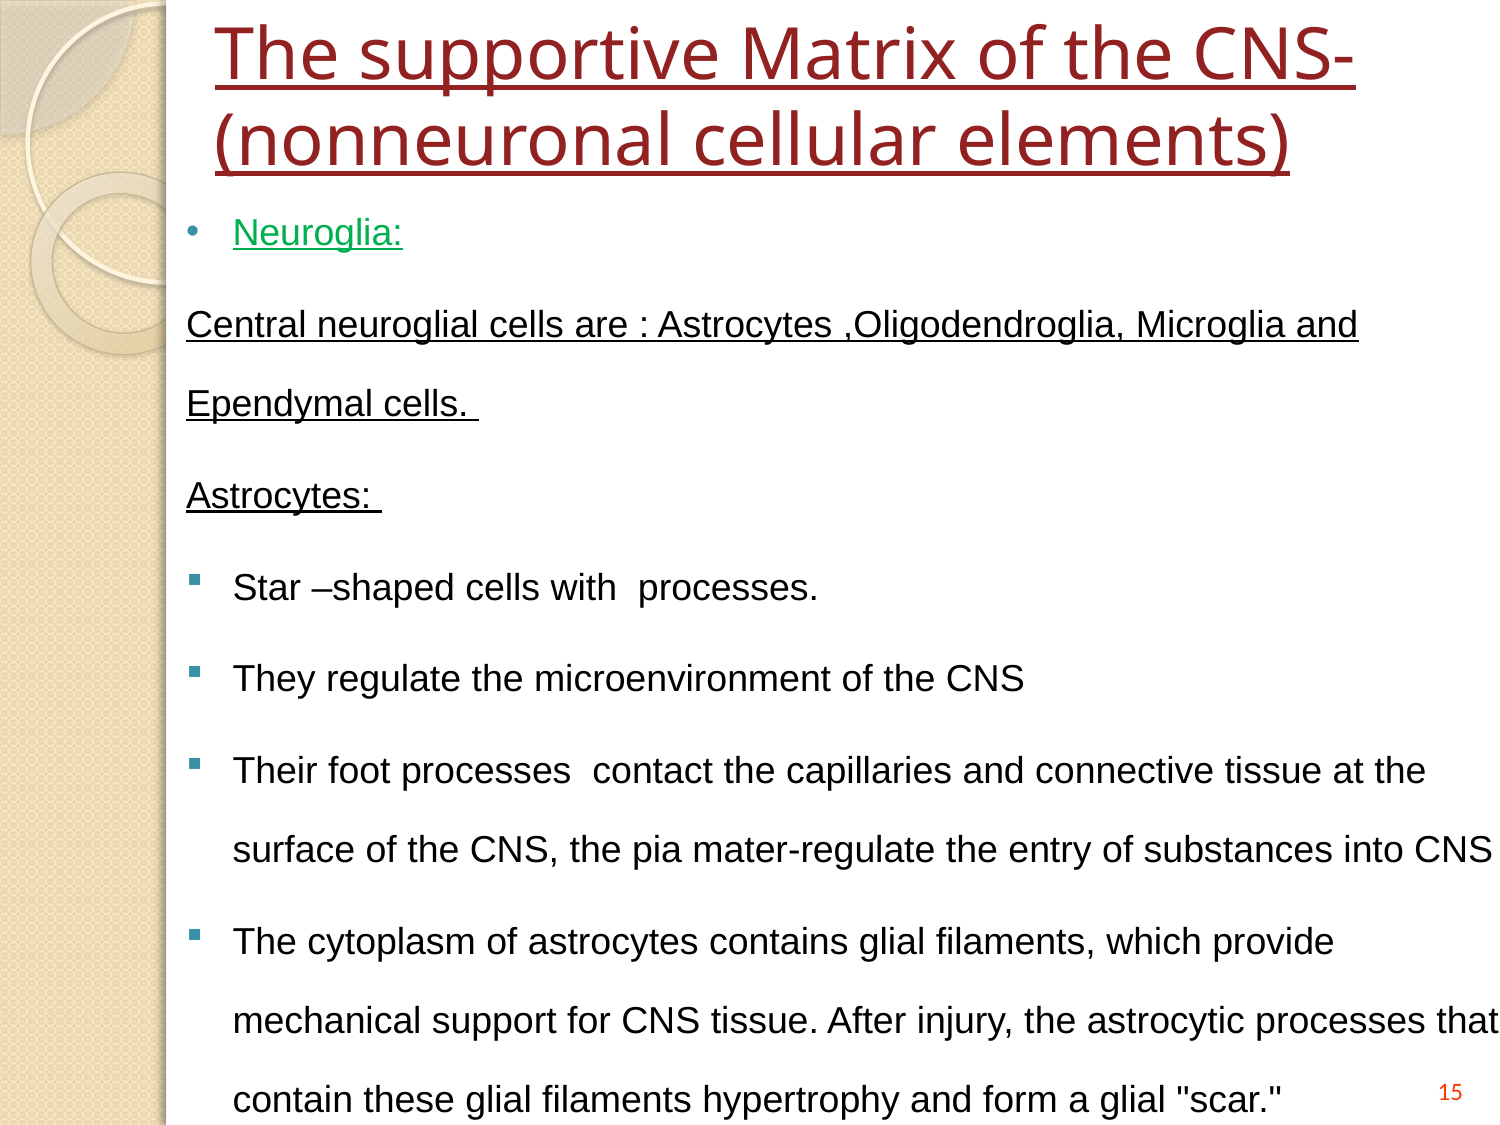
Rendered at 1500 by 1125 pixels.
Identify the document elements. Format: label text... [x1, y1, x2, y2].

slide_number 15 [1413, 1034, 1488, 1113]
title The supportive Matrix of the CNS-(nonneuronal cellular elements) [200, 0, 1491, 75]
list Neuroglia: Central neuroglial cells are : Astrocytes ,Oligodendroglia, Microglia and Ependymal cells. Astrocytes: Star –shaped cells with processes. They regulate the microenvironment of the CNS Their foot processes contact the capillaries and connective tissue at the surface of the CNS, the pia mater-regulate the entry of substances into CNS The cytoplasm of astrocytes contains glial filaments, which provide mechanical support for CNS tissue. After injury, the astrocytic processes that contain these glial filaments hypertrophy and form a glial "scar." [157, 75, 1500, 863]
